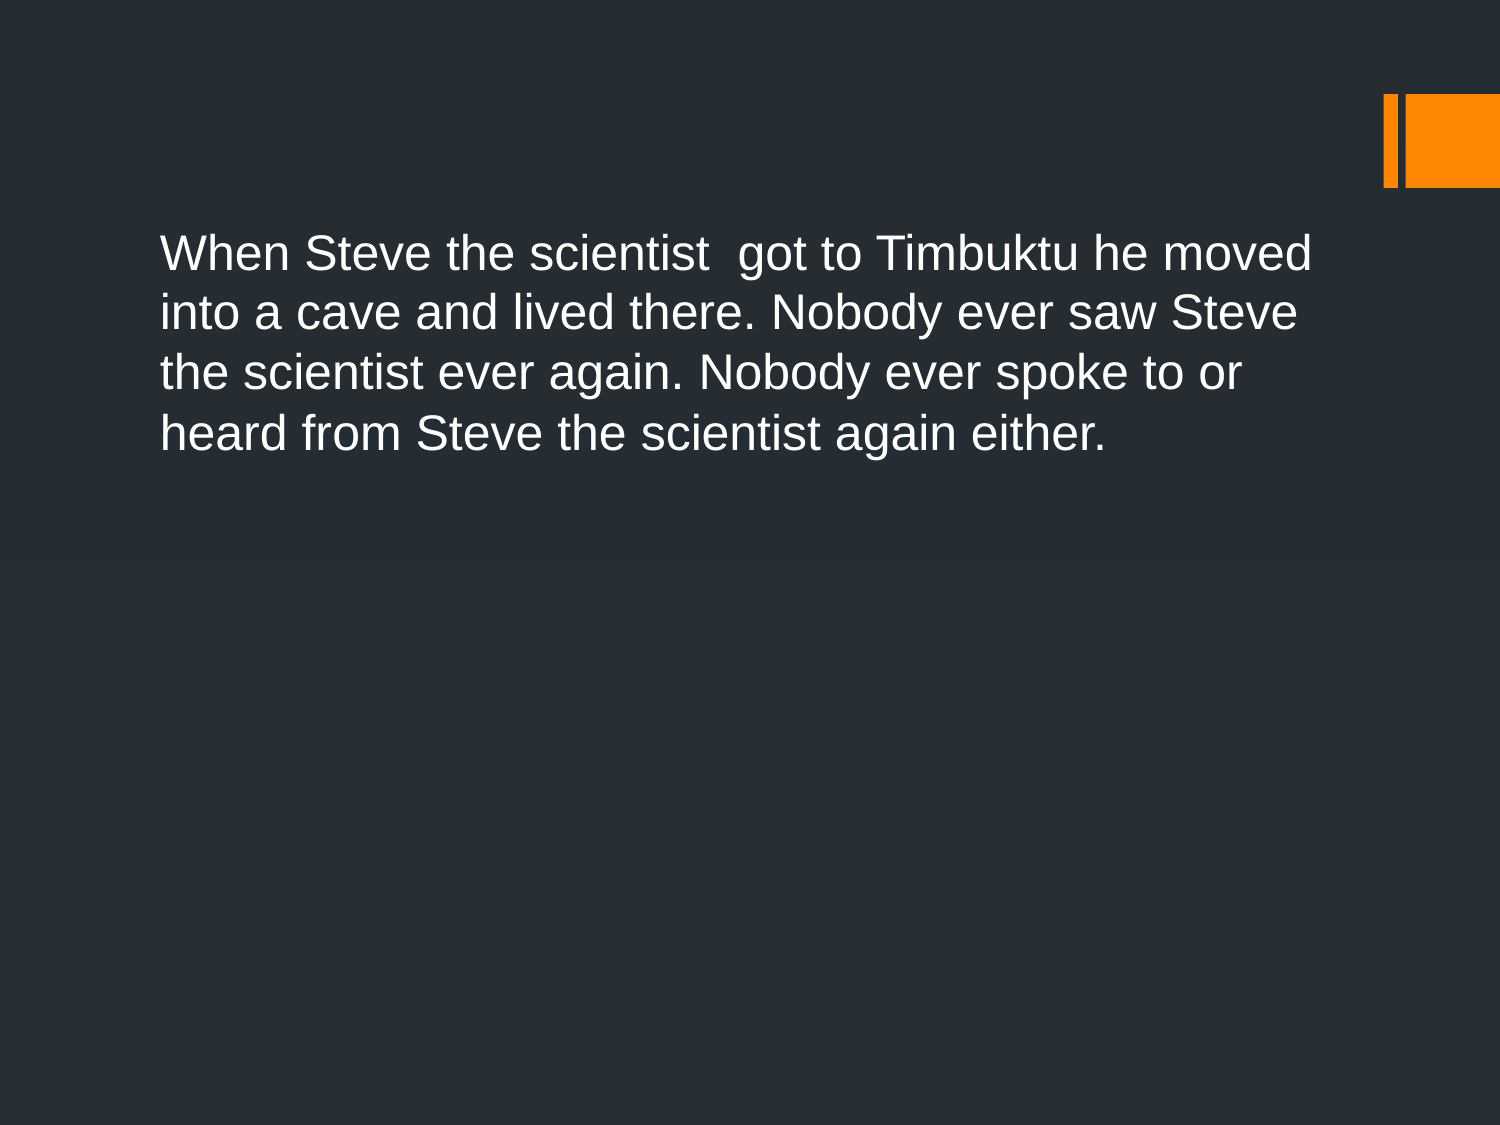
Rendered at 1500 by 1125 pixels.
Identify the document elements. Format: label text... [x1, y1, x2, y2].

list When Steve the scientist got to Timbuktu he moved into a cave and lived there. Nobody ever saw Steve the scientist ever again. Nobody ever spoke to or heard from Steve the scientist again either. [137, 212, 1338, 793]
